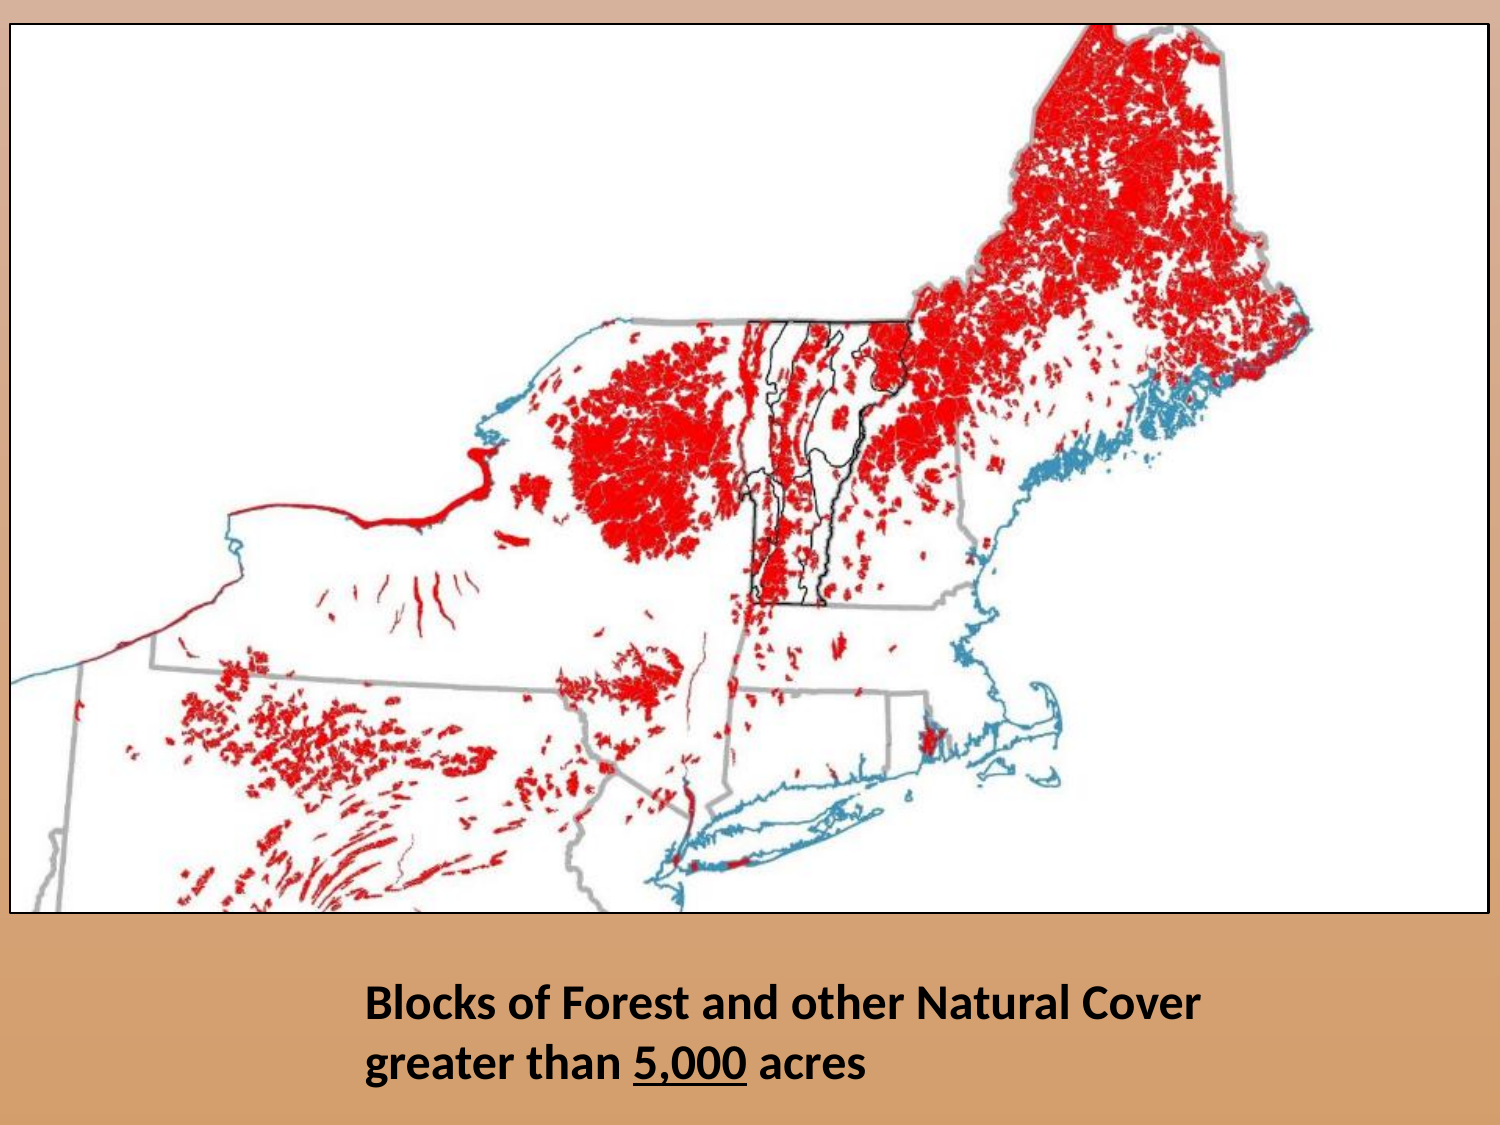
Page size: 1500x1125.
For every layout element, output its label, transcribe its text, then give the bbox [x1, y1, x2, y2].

picture [10, 24, 1488, 913]
text_box Blocks of Forest and other Natural Cover greater than 5,000 acres [350, 962, 1275, 1098]
